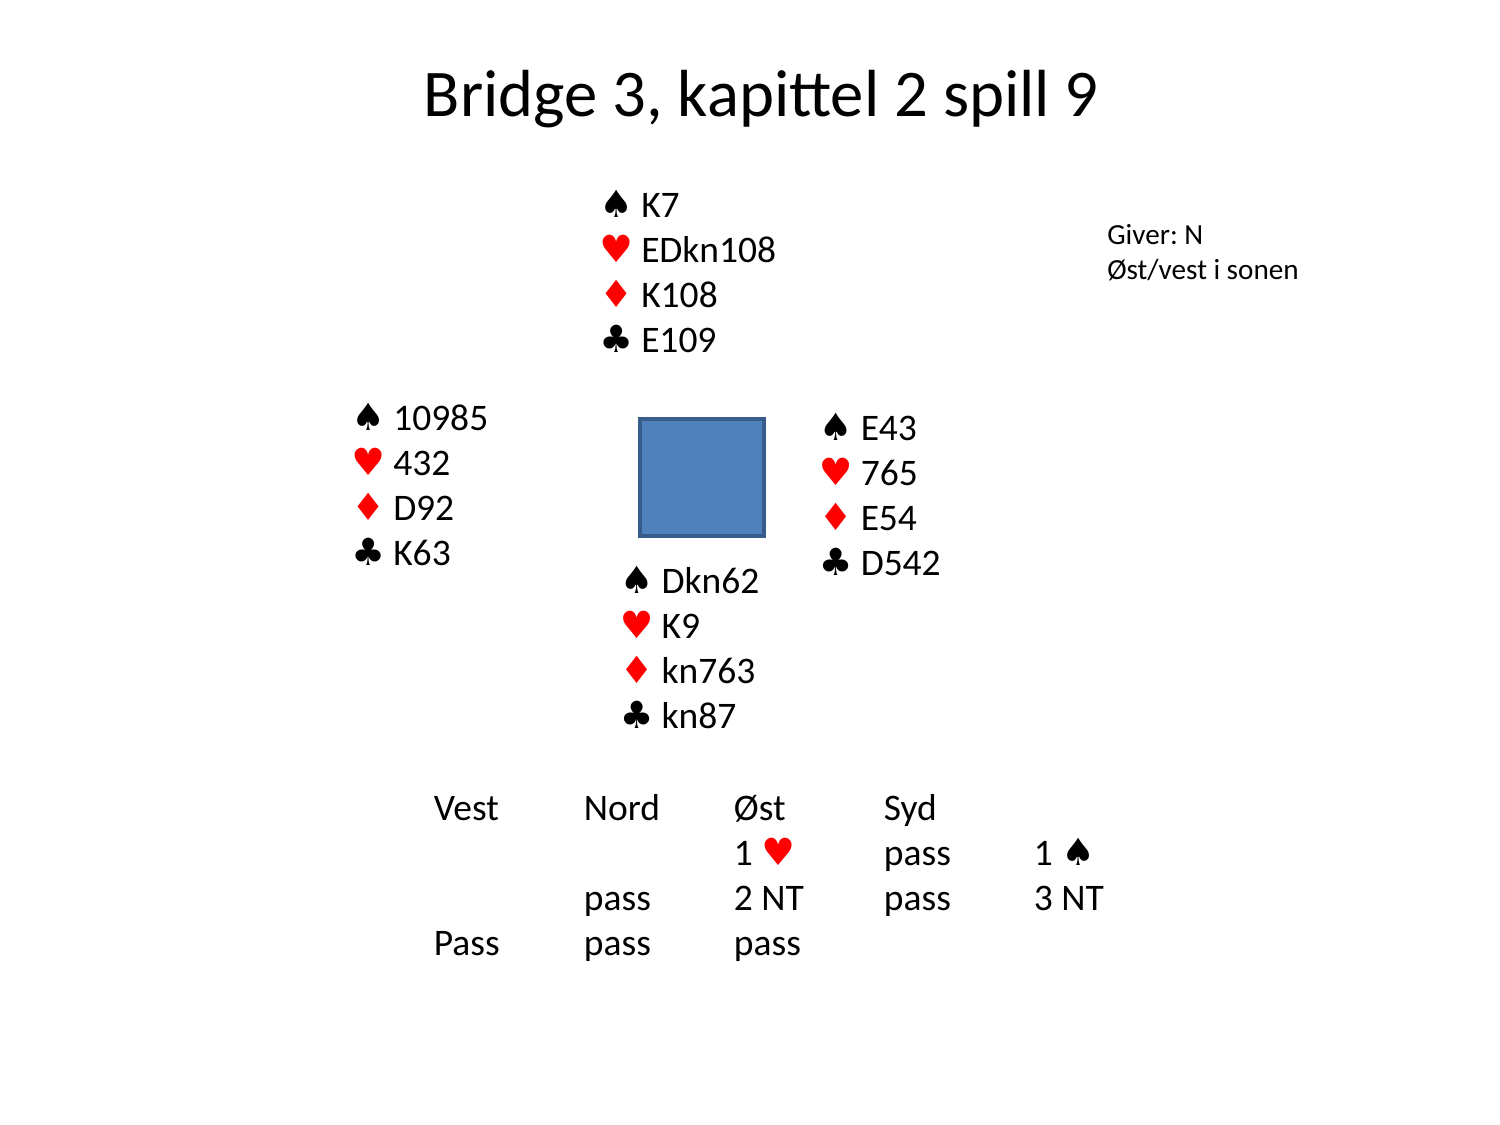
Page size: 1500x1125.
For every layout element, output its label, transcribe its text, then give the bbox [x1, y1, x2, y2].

text_box Bridge 3, kapittel 2 spill 9 [123, 42, 1399, 138]
text_box Vest Nord Øst Syd 1 ♥ pass 1 ♠ pass 2 NT pass 3 NT Pass pass pass [419, 775, 1190, 1061]
text_box ♠ K7 ♥ EDkn108 ♦ K108 ♣ E109 [584, 172, 901, 368]
text_box ♠ E43 ♥ 765 ♦ E54 ♣ D542 [804, 395, 1098, 591]
text_box ♠ 10985 ♥ 432 ♦ D92 ♣ K63 [336, 385, 572, 581]
text_box ♠ Dkn62 ♥ K9 ♦ kn763 ♣ kn87 [604, 547, 840, 744]
text_box [640, 418, 765, 537]
text_box Giver: N Øst/vest i sonen [1092, 208, 1341, 293]
